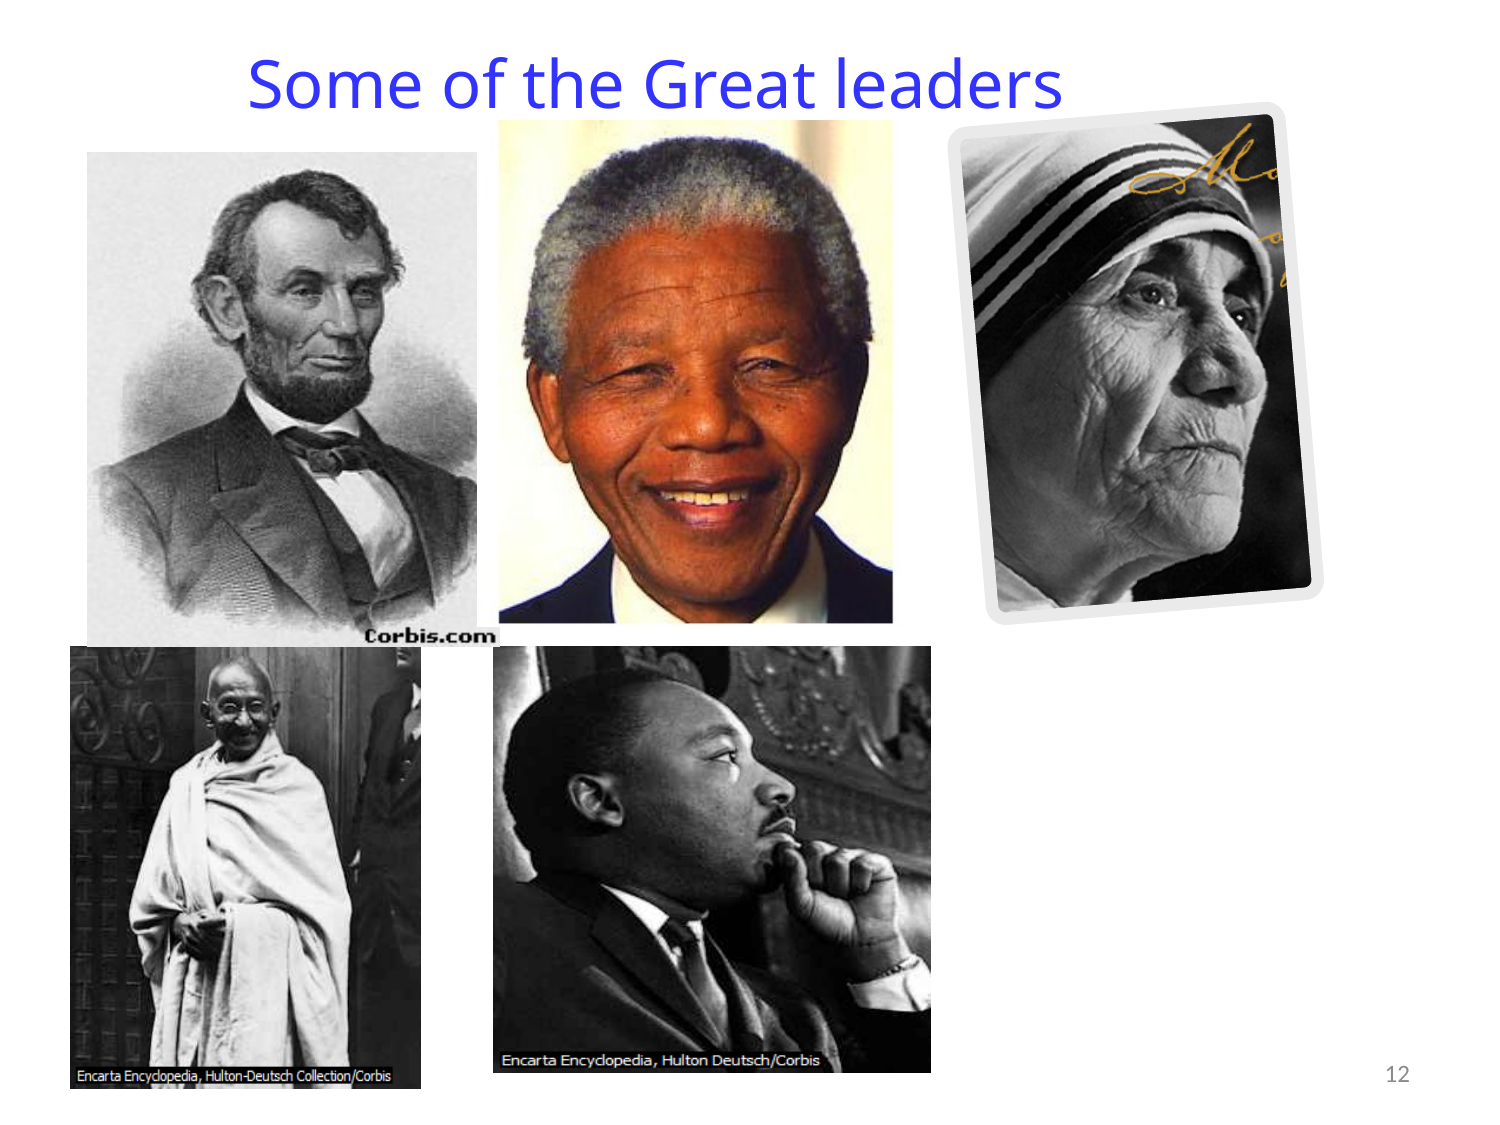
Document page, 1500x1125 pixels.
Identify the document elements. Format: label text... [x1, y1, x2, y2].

picture [961, 115, 1311, 612]
title Some of the Great leaders [75, 4, 1238, 159]
picture [70, 119, 932, 1089]
slide_number 12 [1074, 1042, 1425, 1103]
